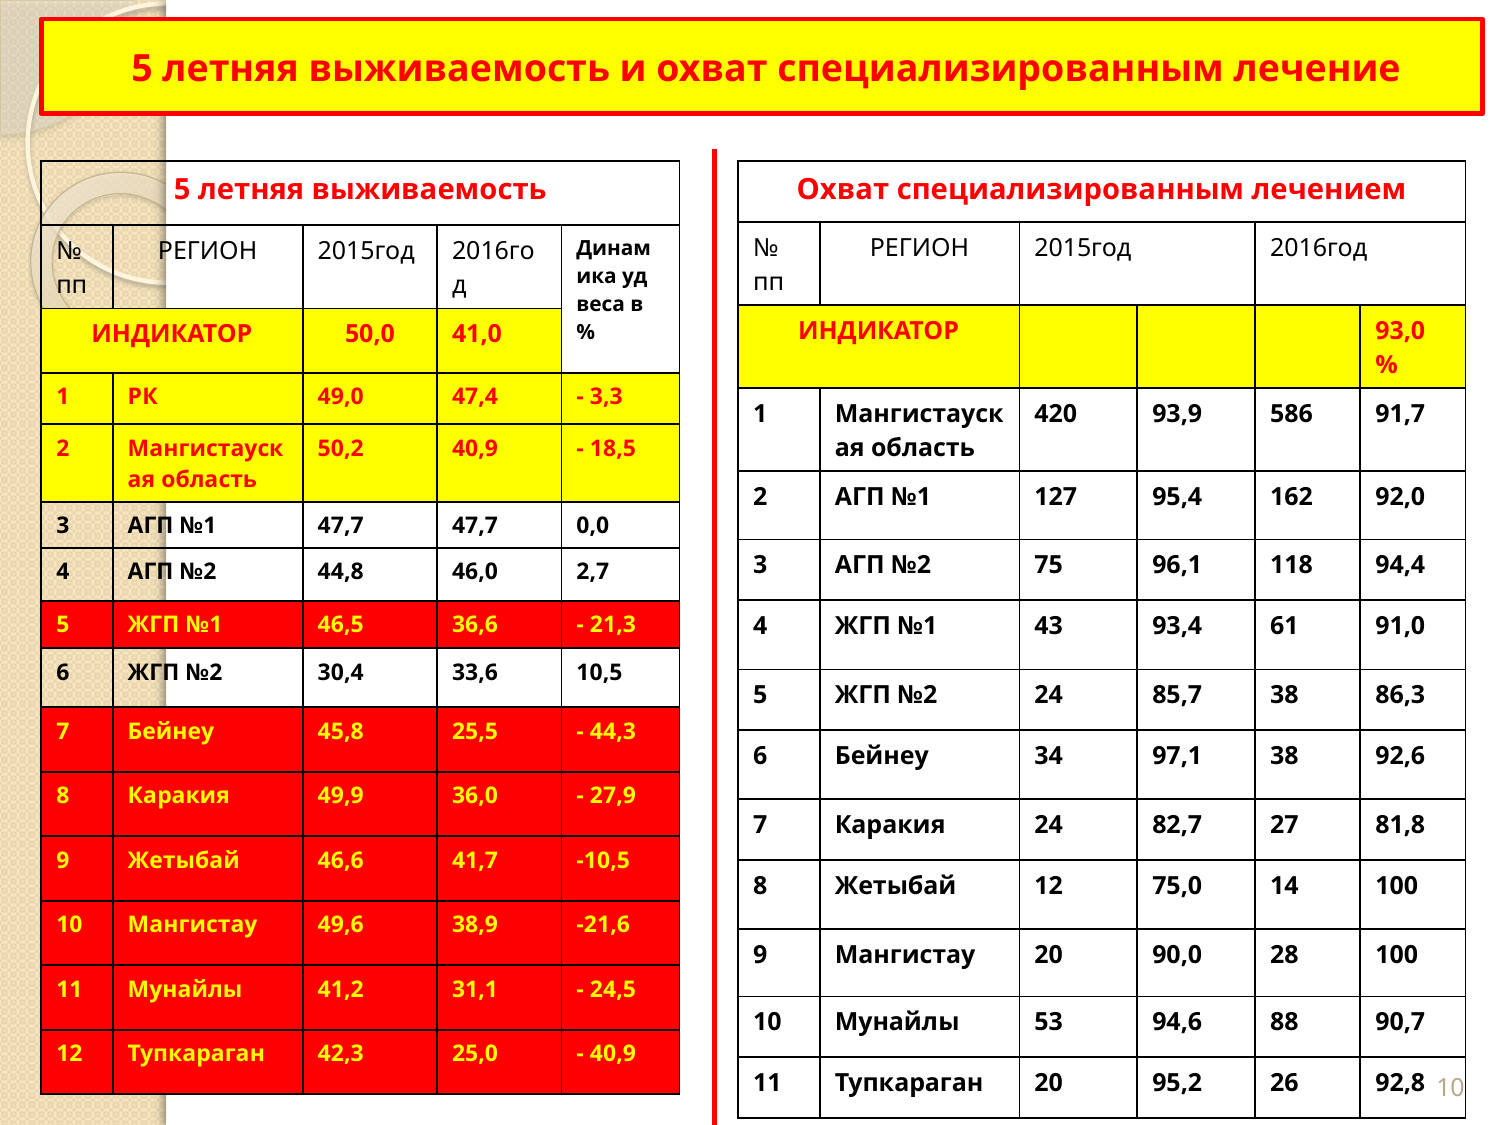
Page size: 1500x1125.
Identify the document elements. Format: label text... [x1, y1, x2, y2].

table_cell 7 [42, 708, 112, 771]
table_cell Мангистауская область [821, 389, 1019, 470]
table_cell 82,7 [1138, 800, 1254, 859]
table_cell - 3,3 [562, 374, 679, 423]
table_cell 2016год [438, 226, 561, 308]
table_header 5 летняя выживаемость [42, 162, 679, 224]
table_cell 25,0 [438, 1031, 561, 1093]
table_cell РЕГИОН [114, 226, 302, 308]
table_cell - 21,3 [562, 602, 679, 647]
table_cell 127 [1020, 472, 1136, 539]
table_cell Каракия [821, 800, 1019, 859]
table_cell Жетыбай [114, 837, 302, 900]
table_cell ЖГП №1 [114, 602, 302, 647]
table_cell 96,1 [1138, 540, 1254, 599]
table_cell 6 [739, 731, 819, 798]
title 5 летняя выживаемость и охват специализированным лечение [41, 19, 1483, 114]
table_cell Мангистауская область [114, 425, 302, 501]
table_cell 38,9 [438, 902, 561, 964]
table_cell [1138, 306, 1254, 387]
table_cell ЖГП №2 [114, 649, 302, 706]
table_cell 95,2 [1138, 1058, 1254, 1117]
table_cell 45,8 [304, 708, 436, 771]
table_cell 4 [42, 549, 112, 600]
table_cell 26 [1256, 1058, 1359, 1117]
table_cell Бейнеу [114, 708, 302, 771]
table_cell 100 [1361, 861, 1465, 928]
table_cell 53 [1020, 997, 1136, 1056]
table_cell 85,7 [1138, 670, 1254, 729]
table_cell 31,1 [438, 966, 561, 1029]
table_cell 46,6 [304, 837, 436, 900]
table_cell 41,0 [438, 309, 561, 372]
table_cell 40,9 [438, 425, 561, 501]
table_cell 92,6 [1361, 731, 1465, 798]
table_cell РК [114, 374, 302, 423]
table_cell 100 [1361, 930, 1465, 996]
table_cell 92,8 [1361, 1058, 1465, 1117]
table_cell 2 [739, 472, 819, 539]
table_cell 50,2 [304, 425, 436, 501]
table_cell 8 [739, 861, 819, 928]
table_cell 1 [739, 389, 819, 470]
table_cell 75 [1020, 540, 1136, 599]
table_cell 6 [42, 649, 112, 706]
table_cell 9 [42, 837, 112, 900]
table_cell 24 [1020, 800, 1136, 859]
table_cell 49,0 [304, 374, 436, 423]
table_cell 2016год [1256, 223, 1465, 304]
table_cell АГП №2 [114, 549, 302, 600]
table_cell - 24,5 [562, 966, 679, 1029]
table_cell Бейнеу [821, 731, 1019, 798]
table_cell 46,5 [304, 602, 436, 647]
table_cell 93,0 % [1361, 306, 1465, 387]
table_cell 92,0 [1361, 472, 1465, 539]
table_cell 36,6 [438, 602, 561, 647]
table_cell 93,9 [1138, 389, 1254, 470]
table_cell Каракия [114, 773, 302, 835]
table_cell 1 [42, 374, 112, 423]
table_cell 33,6 [438, 649, 561, 706]
table_cell 10 [739, 997, 819, 1056]
table_cell 20 [1020, 1058, 1136, 1117]
table_cell АГП №1 [114, 503, 302, 547]
table_cell 5 [42, 602, 112, 647]
table_cell 420 [1020, 389, 1136, 470]
table_cell Мунайлы [114, 966, 302, 1029]
table_cell 61 [1256, 601, 1359, 669]
table_cell 94,6 [1138, 997, 1254, 1056]
table_cell 88 [1256, 997, 1359, 1056]
table_cell Тупкараган [114, 1031, 302, 1093]
table_cell 2,7 [562, 549, 679, 600]
table_cell -21,6 [562, 902, 679, 964]
table_cell 20 [1020, 930, 1136, 996]
table_cell 10,5 [562, 649, 679, 706]
table_cell 8 [42, 773, 112, 835]
table_cell 118 [1256, 540, 1359, 599]
table_cell 46,0 [438, 549, 561, 600]
table_cell 49,9 [304, 773, 436, 835]
table_cell ИНДИКАТОР [739, 306, 1019, 387]
table_cell 94,4 [1361, 540, 1465, 599]
table_cell Тупкараган [821, 1058, 1019, 1117]
table_cell 2 [42, 425, 112, 501]
table_cell Жетыбай [821, 861, 1019, 928]
table_cell 34 [1020, 731, 1136, 798]
table_cell 24 [1020, 670, 1136, 729]
table_cell 90,7 [1361, 997, 1465, 1056]
table_cell 2015год [1020, 223, 1254, 304]
table_cell 14 [1256, 861, 1359, 928]
table_cell -10,5 [562, 837, 679, 900]
table_cell 49,6 [304, 902, 436, 964]
table_cell 91,0 [1361, 601, 1465, 669]
table_cell 11 [42, 966, 112, 1029]
table_cell АГП №1 [821, 472, 1019, 539]
table_cell Мангистау [114, 902, 302, 964]
table_cell - 18,5 [562, 425, 679, 501]
table_cell 27 [1256, 800, 1359, 859]
table_cell 25,5 [438, 708, 561, 771]
table_cell 41,7 [438, 837, 561, 900]
table_cell ЖГП №2 [821, 670, 1019, 729]
table_cell 3 [739, 540, 819, 599]
table_cell 81,8 [1361, 800, 1465, 859]
table_cell АГП №2 [821, 540, 1019, 599]
table_cell 28 [1256, 930, 1359, 996]
table_cell РЕГИОН [821, 223, 1019, 304]
table_cell 44,8 [304, 549, 436, 600]
table_cell 38 [1256, 731, 1359, 798]
table_cell 42,3 [304, 1031, 436, 1093]
table_cell ЖГП №1 [821, 601, 1019, 669]
table_cell 586 [1256, 389, 1359, 470]
table_cell - 27,9 [562, 773, 679, 835]
table_cell 93,4 [1138, 601, 1254, 669]
table_cell 38 [1256, 670, 1359, 729]
table_cell Динамика уд веса в % [562, 226, 679, 372]
table_cell 47,7 [304, 503, 436, 547]
table_cell 5 [739, 670, 819, 729]
table_cell - 44,3 [562, 708, 679, 771]
table_cell 47,7 [438, 503, 561, 547]
table_header Охват специализированным лечением [739, 162, 1465, 221]
table_cell 91,7 [1361, 389, 1465, 470]
table_cell 97,1 [1138, 731, 1254, 798]
table_cell [1020, 306, 1136, 387]
table_cell Мангистау [821, 930, 1019, 996]
table_cell 12 [42, 1031, 112, 1093]
table_cell 7 [739, 800, 819, 859]
table_cell ИНДИКАТОР [42, 309, 302, 372]
table_cell 162 [1256, 472, 1359, 539]
table_cell 4 [739, 601, 819, 669]
table_cell 43 [1020, 601, 1136, 669]
table_cell 75,0 [1138, 861, 1254, 928]
table_cell 12 [1020, 861, 1136, 928]
table_cell 41,2 [304, 966, 436, 1029]
table_cell 36,0 [438, 773, 561, 835]
table_cell - 40,9 [562, 1031, 679, 1093]
table_cell 90,0 [1138, 930, 1254, 996]
table_cell № пп [42, 226, 112, 308]
slide_number 10 [1413, 1034, 1488, 1113]
table_cell Мунайлы [821, 997, 1019, 1056]
table_cell 30,4 [304, 649, 436, 706]
table_cell 47,4 [438, 374, 561, 423]
table_cell 86,3 [1361, 670, 1465, 729]
table_cell 3 [42, 503, 112, 547]
table_cell 11 [739, 1058, 819, 1117]
table_cell № пп [739, 223, 819, 304]
table_cell 2015год [304, 226, 436, 308]
table_cell 0,0 [562, 503, 679, 547]
table_cell 95,4 [1138, 472, 1254, 539]
table_cell 10 [42, 902, 112, 964]
table_cell 9 [739, 930, 819, 996]
table_cell 50,0 [304, 309, 436, 372]
table_cell [1256, 306, 1359, 387]
